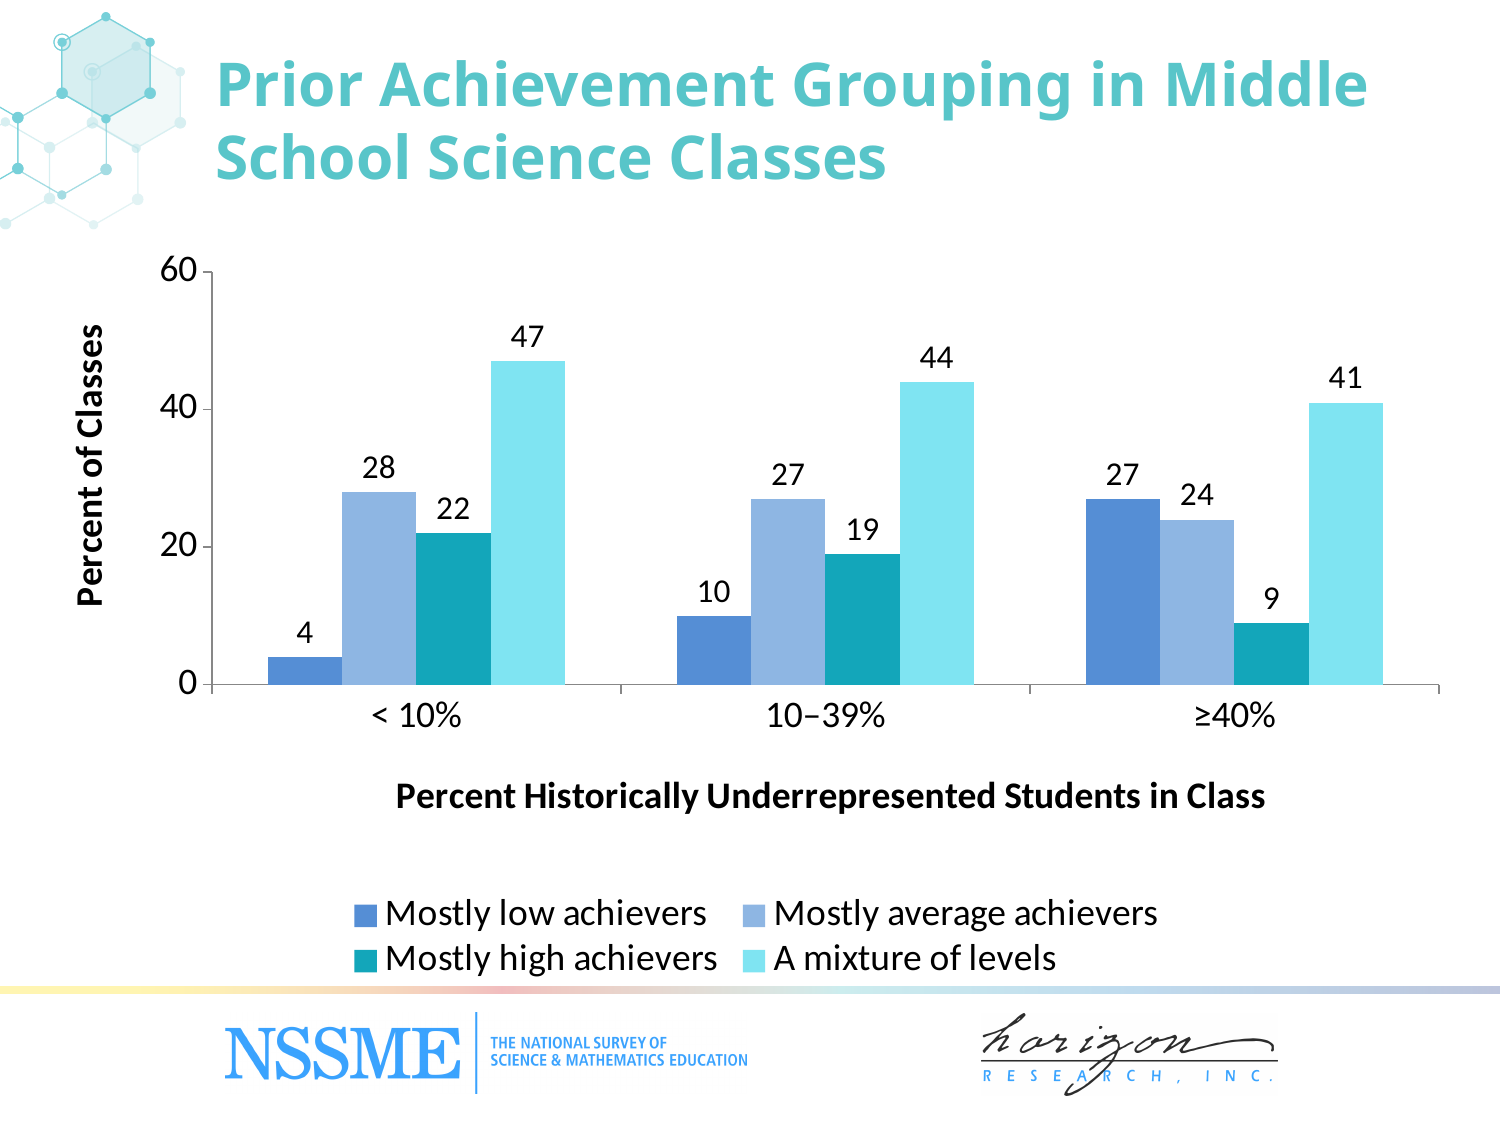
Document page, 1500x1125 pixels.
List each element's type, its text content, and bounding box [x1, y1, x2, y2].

text_box Prior Achievement Grouping in Middle School Science Classes [200, 24, 1450, 213]
chart [62, 249, 1451, 988]
picture [0, 0, 1500, 1125]
